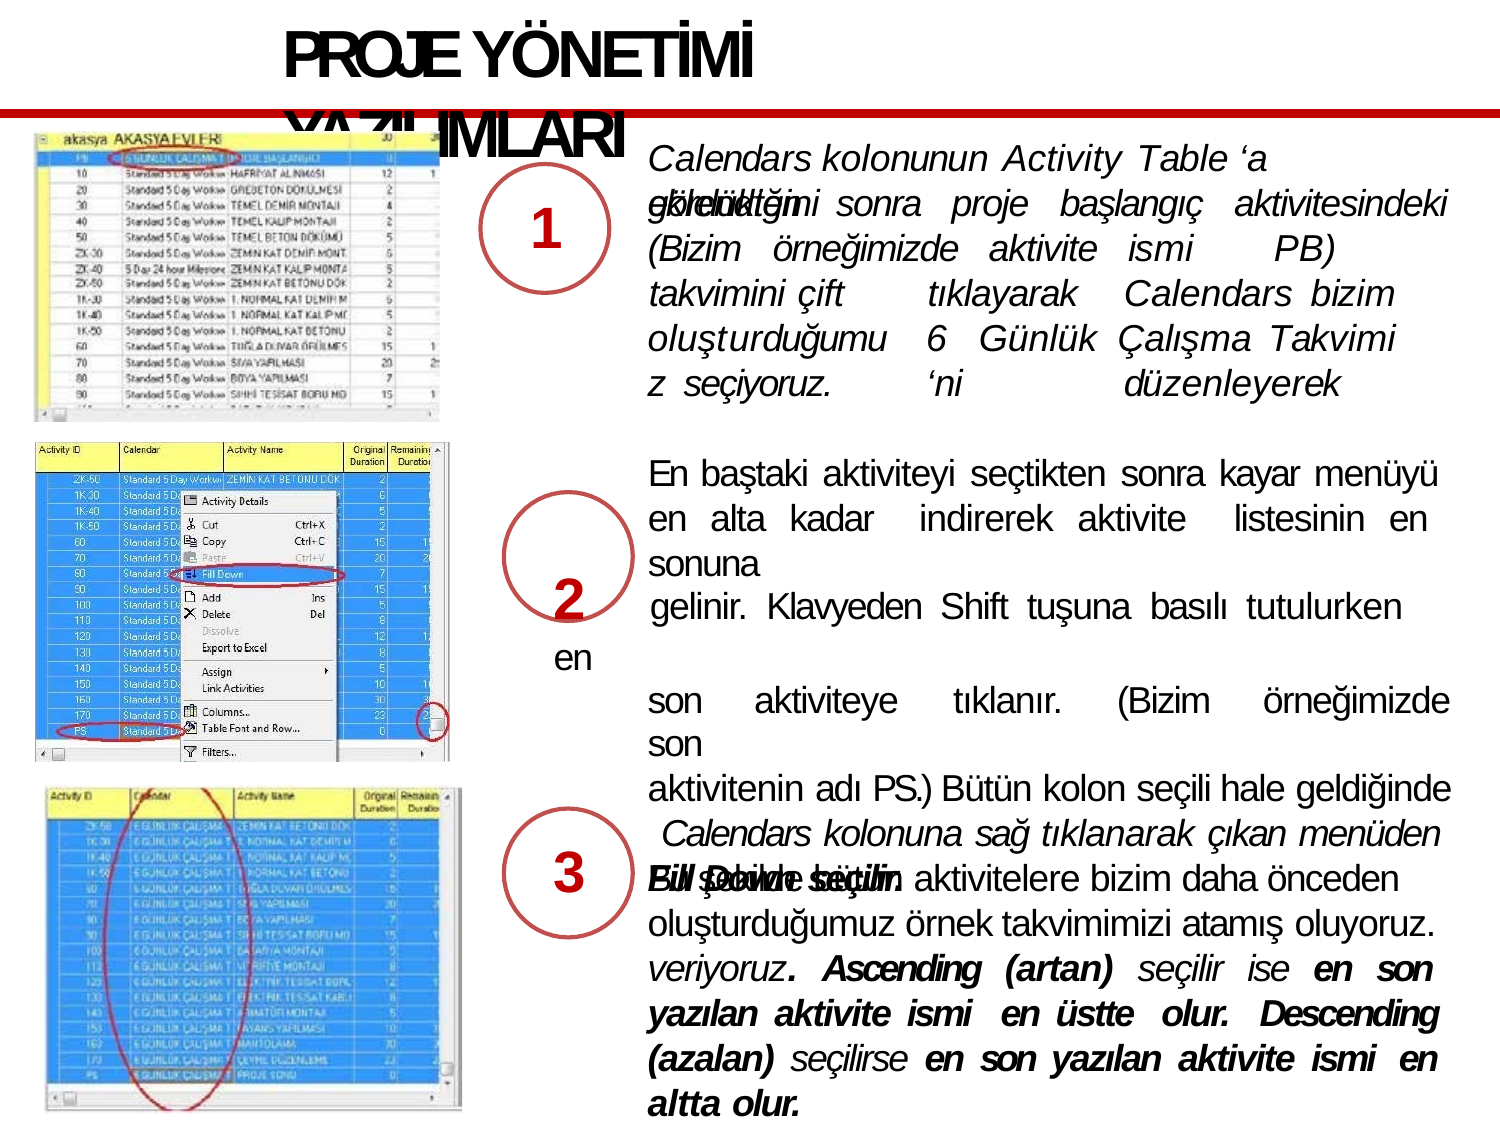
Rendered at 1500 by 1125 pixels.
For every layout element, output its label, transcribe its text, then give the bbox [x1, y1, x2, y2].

text_box [33, 131, 440, 422]
text_box [44, 785, 463, 1114]
text_box [480, 163, 610, 293]
text_box (Bizim örneğimizde aktivite [645, 221, 1099, 269]
text_box 1 [528, 187, 562, 260]
text_box gördükten sonra proje başlangıç aktivitesindeki [645, 176, 1449, 224]
text_box [503, 494, 551, 619]
text_box [35, 442, 450, 762]
text_box ismi PB) Calendars bizim düzenleyerek [1121, 221, 1452, 266]
text_box Calendars kolonunun Activity Table ‘a eklendiğini [645, 131, 1452, 221]
title PROJE YÖNETİMİ YAZILIMLARI [280, 8, 1114, 199]
text_box takvimini çift oluşturduğumuz seçiyoruz. [645, 266, 897, 404]
text_box Bu şekilde bütün aktivitelere bizim daha önceden oluşturduğumuz örnek takvimimizi atamış oluyoruz. [645, 851, 1452, 941]
text_box 3 [551, 832, 586, 905]
text_box [503, 808, 633, 938]
text_box tıklayarak 6 Günlük Çalışma Takvimi ‘ni [923, 266, 1452, 404]
text_box En baştaki aktiviteyi seçtikten sonra kayar menüyü en alta kadar indirerek aktivite listesinin en sonuna 2 gelinir. Klavyeden Shift tuşuna basılı tutulurken en son aktiviteye tıklanır. (Bizim örneğimizde son aktivitenin adı PS.) Bütün kolon seçili hale geldiğinde Calendars kolonuna sağ tıklanarak çıkan menüden Fill Down seçilir. [551, 446, 1452, 899]
text_box veriyoruz. Ascending (artan) seçilir ise en son yazılan aktivite ismi en üstte olur. Descending (azalan) seçilirse en son yazılan aktivite ismi en altta olur. [645, 941, 1452, 1124]
